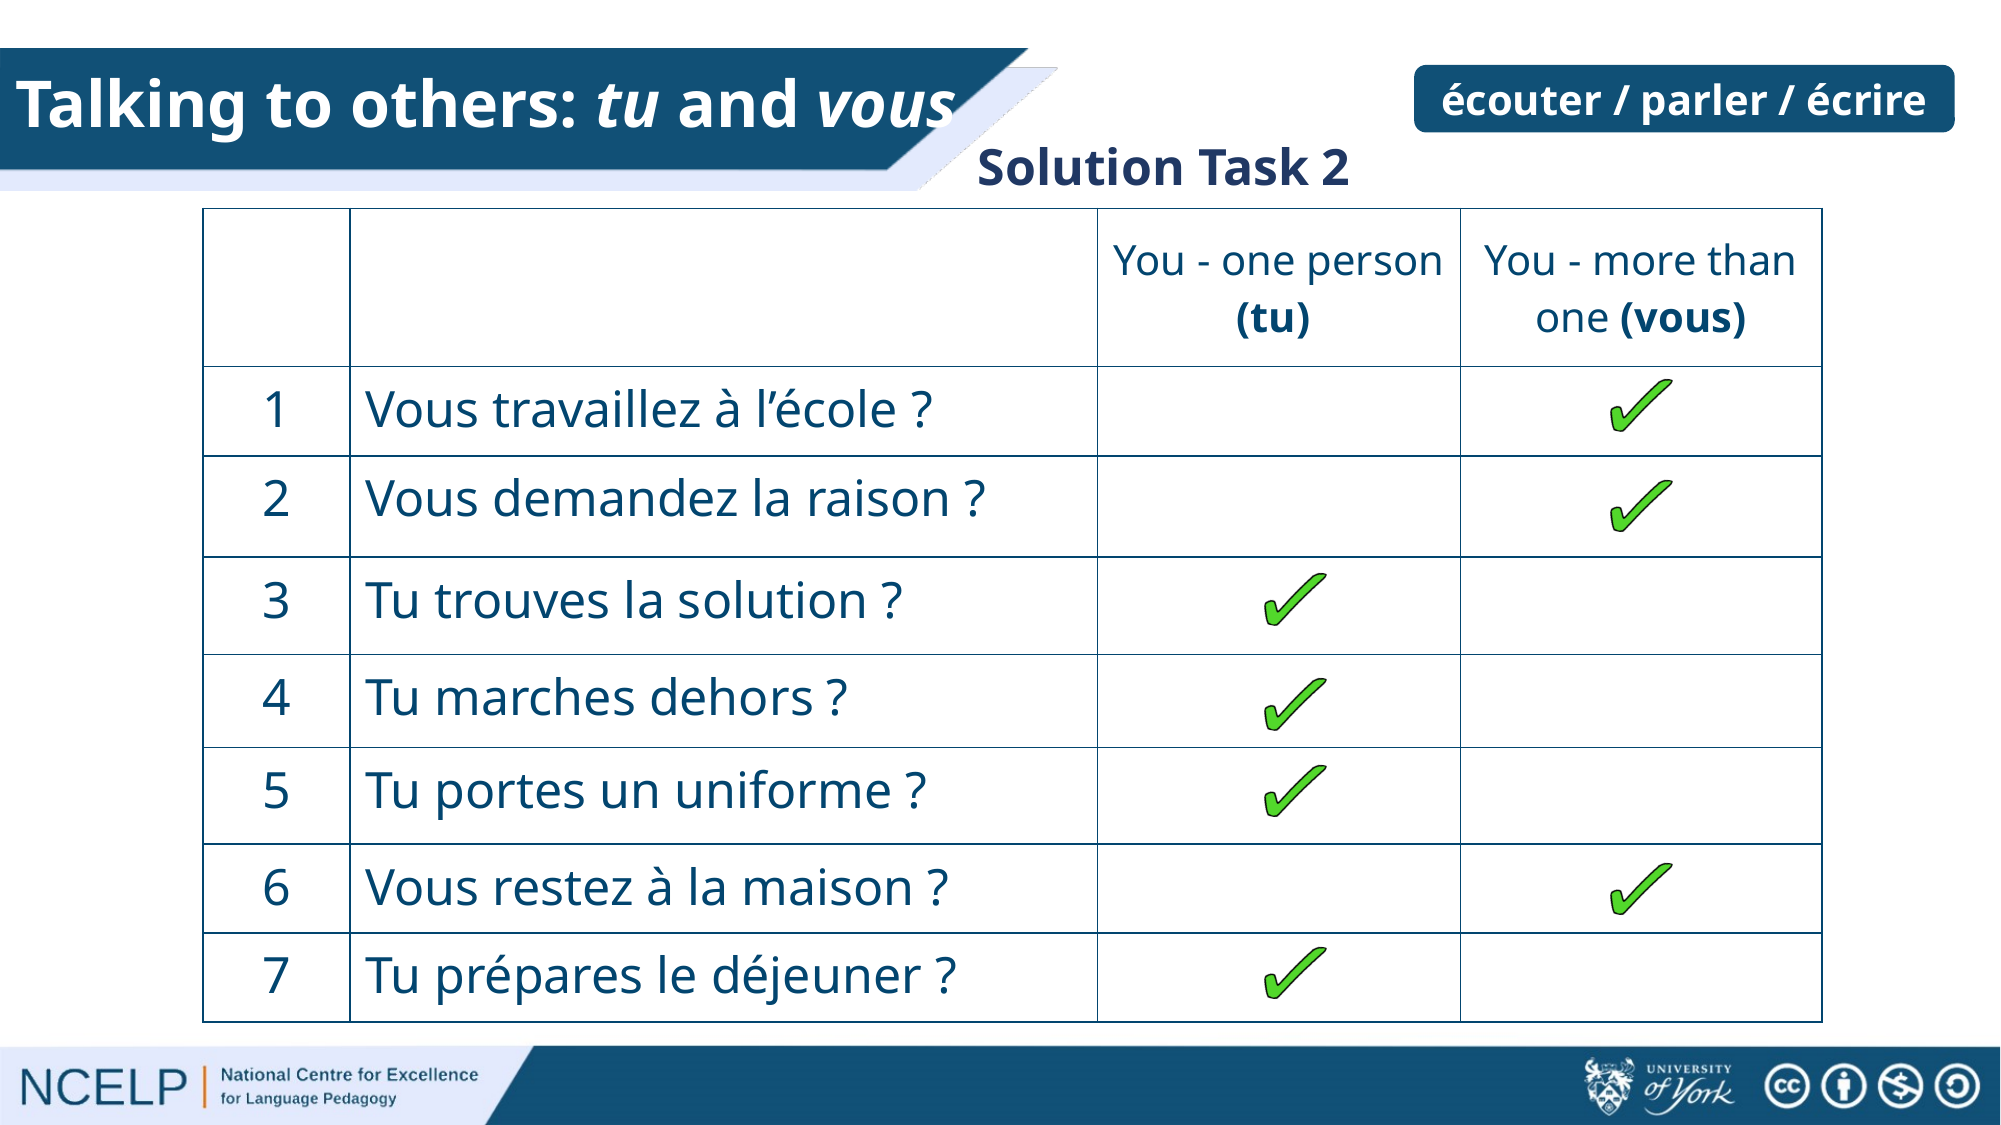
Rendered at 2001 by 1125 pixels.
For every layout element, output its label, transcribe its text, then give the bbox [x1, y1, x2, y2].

text_box écouter / parler / écrire [1414, 64, 1955, 133]
table_cell [1461, 367, 1821, 455]
table_cell Vous travaillez à l’école ? [351, 367, 1097, 455]
table_header [204, 209, 349, 366]
picture [1608, 472, 1672, 538]
table_cell 4 [204, 655, 349, 747]
table_cell [1461, 845, 1821, 932]
title Talking to others: tu and vous [37, 0, 1763, 128]
text_box Solution Task 2 [963, 128, 1502, 203]
table_cell Vous restez à la maison ? [351, 845, 1097, 932]
picture [1262, 939, 1326, 1005]
table_cell [1461, 934, 1821, 1021]
table_header You - one person (tu) [1098, 209, 1460, 366]
table_cell [1461, 558, 1821, 654]
table_cell Tu prépares le déjeuner ? [351, 934, 1097, 1021]
table_cell [1098, 457, 1460, 556]
table_cell [1098, 655, 1460, 747]
table_cell [1098, 748, 1460, 843]
picture [1608, 371, 1672, 438]
picture [1608, 855, 1672, 921]
picture [1262, 565, 1326, 632]
picture [1262, 670, 1326, 737]
picture [1262, 757, 1326, 823]
table_header You - more than one (vous) [1461, 209, 1821, 366]
table_cell [1461, 655, 1821, 747]
table_cell Vous demandez la raison ? [351, 457, 1097, 556]
table_cell [1098, 367, 1460, 455]
table_cell 1 [204, 367, 349, 455]
table_cell 2 [204, 457, 349, 556]
picture [0, 0, 2001, 1125]
table_cell 7 [204, 934, 349, 1021]
table_cell 3 [204, 558, 349, 654]
table_cell [1461, 457, 1821, 556]
table_cell 6 [204, 845, 349, 932]
table_cell [1098, 845, 1460, 932]
table_cell [1461, 748, 1821, 843]
table_cell 5 [204, 748, 349, 843]
title Talking to others: tu and vous [37, 133, 1763, 215]
table_cell [1098, 558, 1460, 654]
table_cell [1098, 934, 1460, 1021]
table_header [351, 209, 1097, 366]
table_cell Tu trouves la solution ? [351, 558, 1097, 654]
table_cell Tu portes un uniforme ? [351, 748, 1097, 843]
table_cell Tu marches dehors ? [351, 655, 1097, 747]
